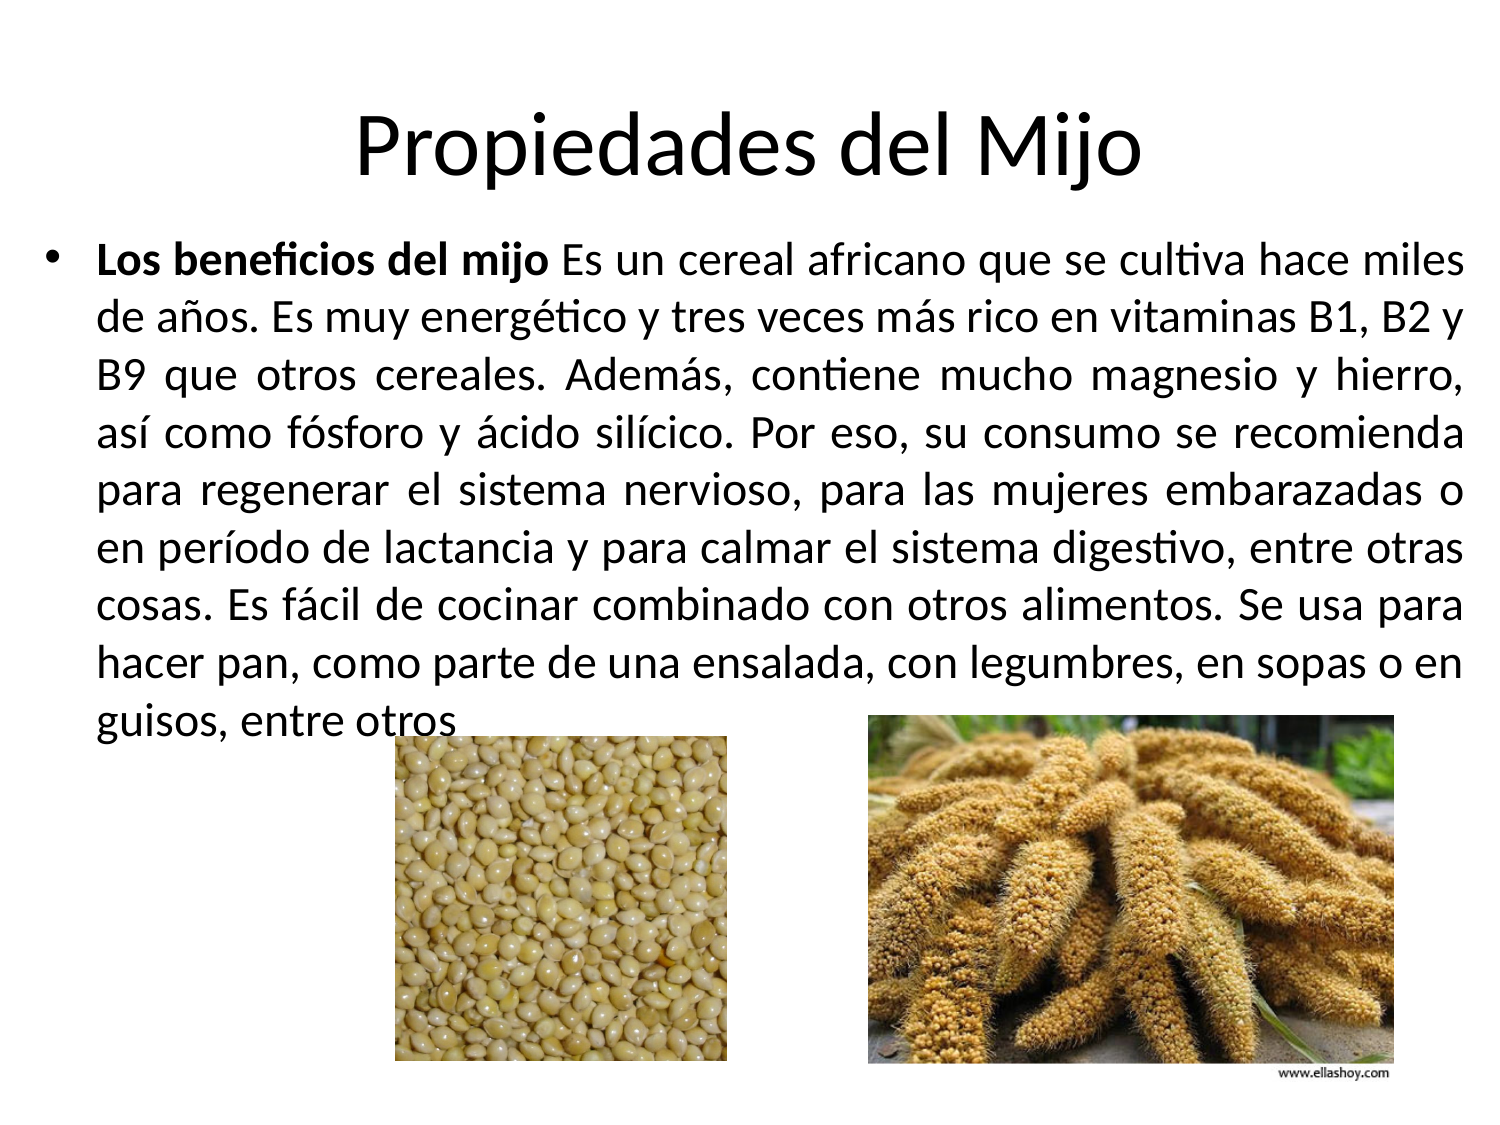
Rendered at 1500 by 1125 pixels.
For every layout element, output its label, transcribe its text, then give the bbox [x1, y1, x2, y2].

picture [867, 715, 1394, 1082]
picture [395, 735, 727, 1061]
list Los beneficios del mijo Es un cereal africano que se cultiva hace miles de años. Es muy energético y tres veces más rico en vitaminas B1, B2 y B9 que otros cereales. Además, contiene mucho magnesio y hierro, así como fósforo y ácido silícico. Por eso, su consumo se recomienda para regenerar el sistema nervioso, para las mujeres embarazadas o en período de lactancia y para calmar el sistema digestivo, entre otras cosas. Es fácil de cocinar combinado con otros alimentos. Se usa para hacer pan, como parte de una ensalada, con legumbres, en sopas o en guisos, entre otros [29, 219, 1483, 764]
title Propiedades del Mijo [75, 45, 1425, 219]
